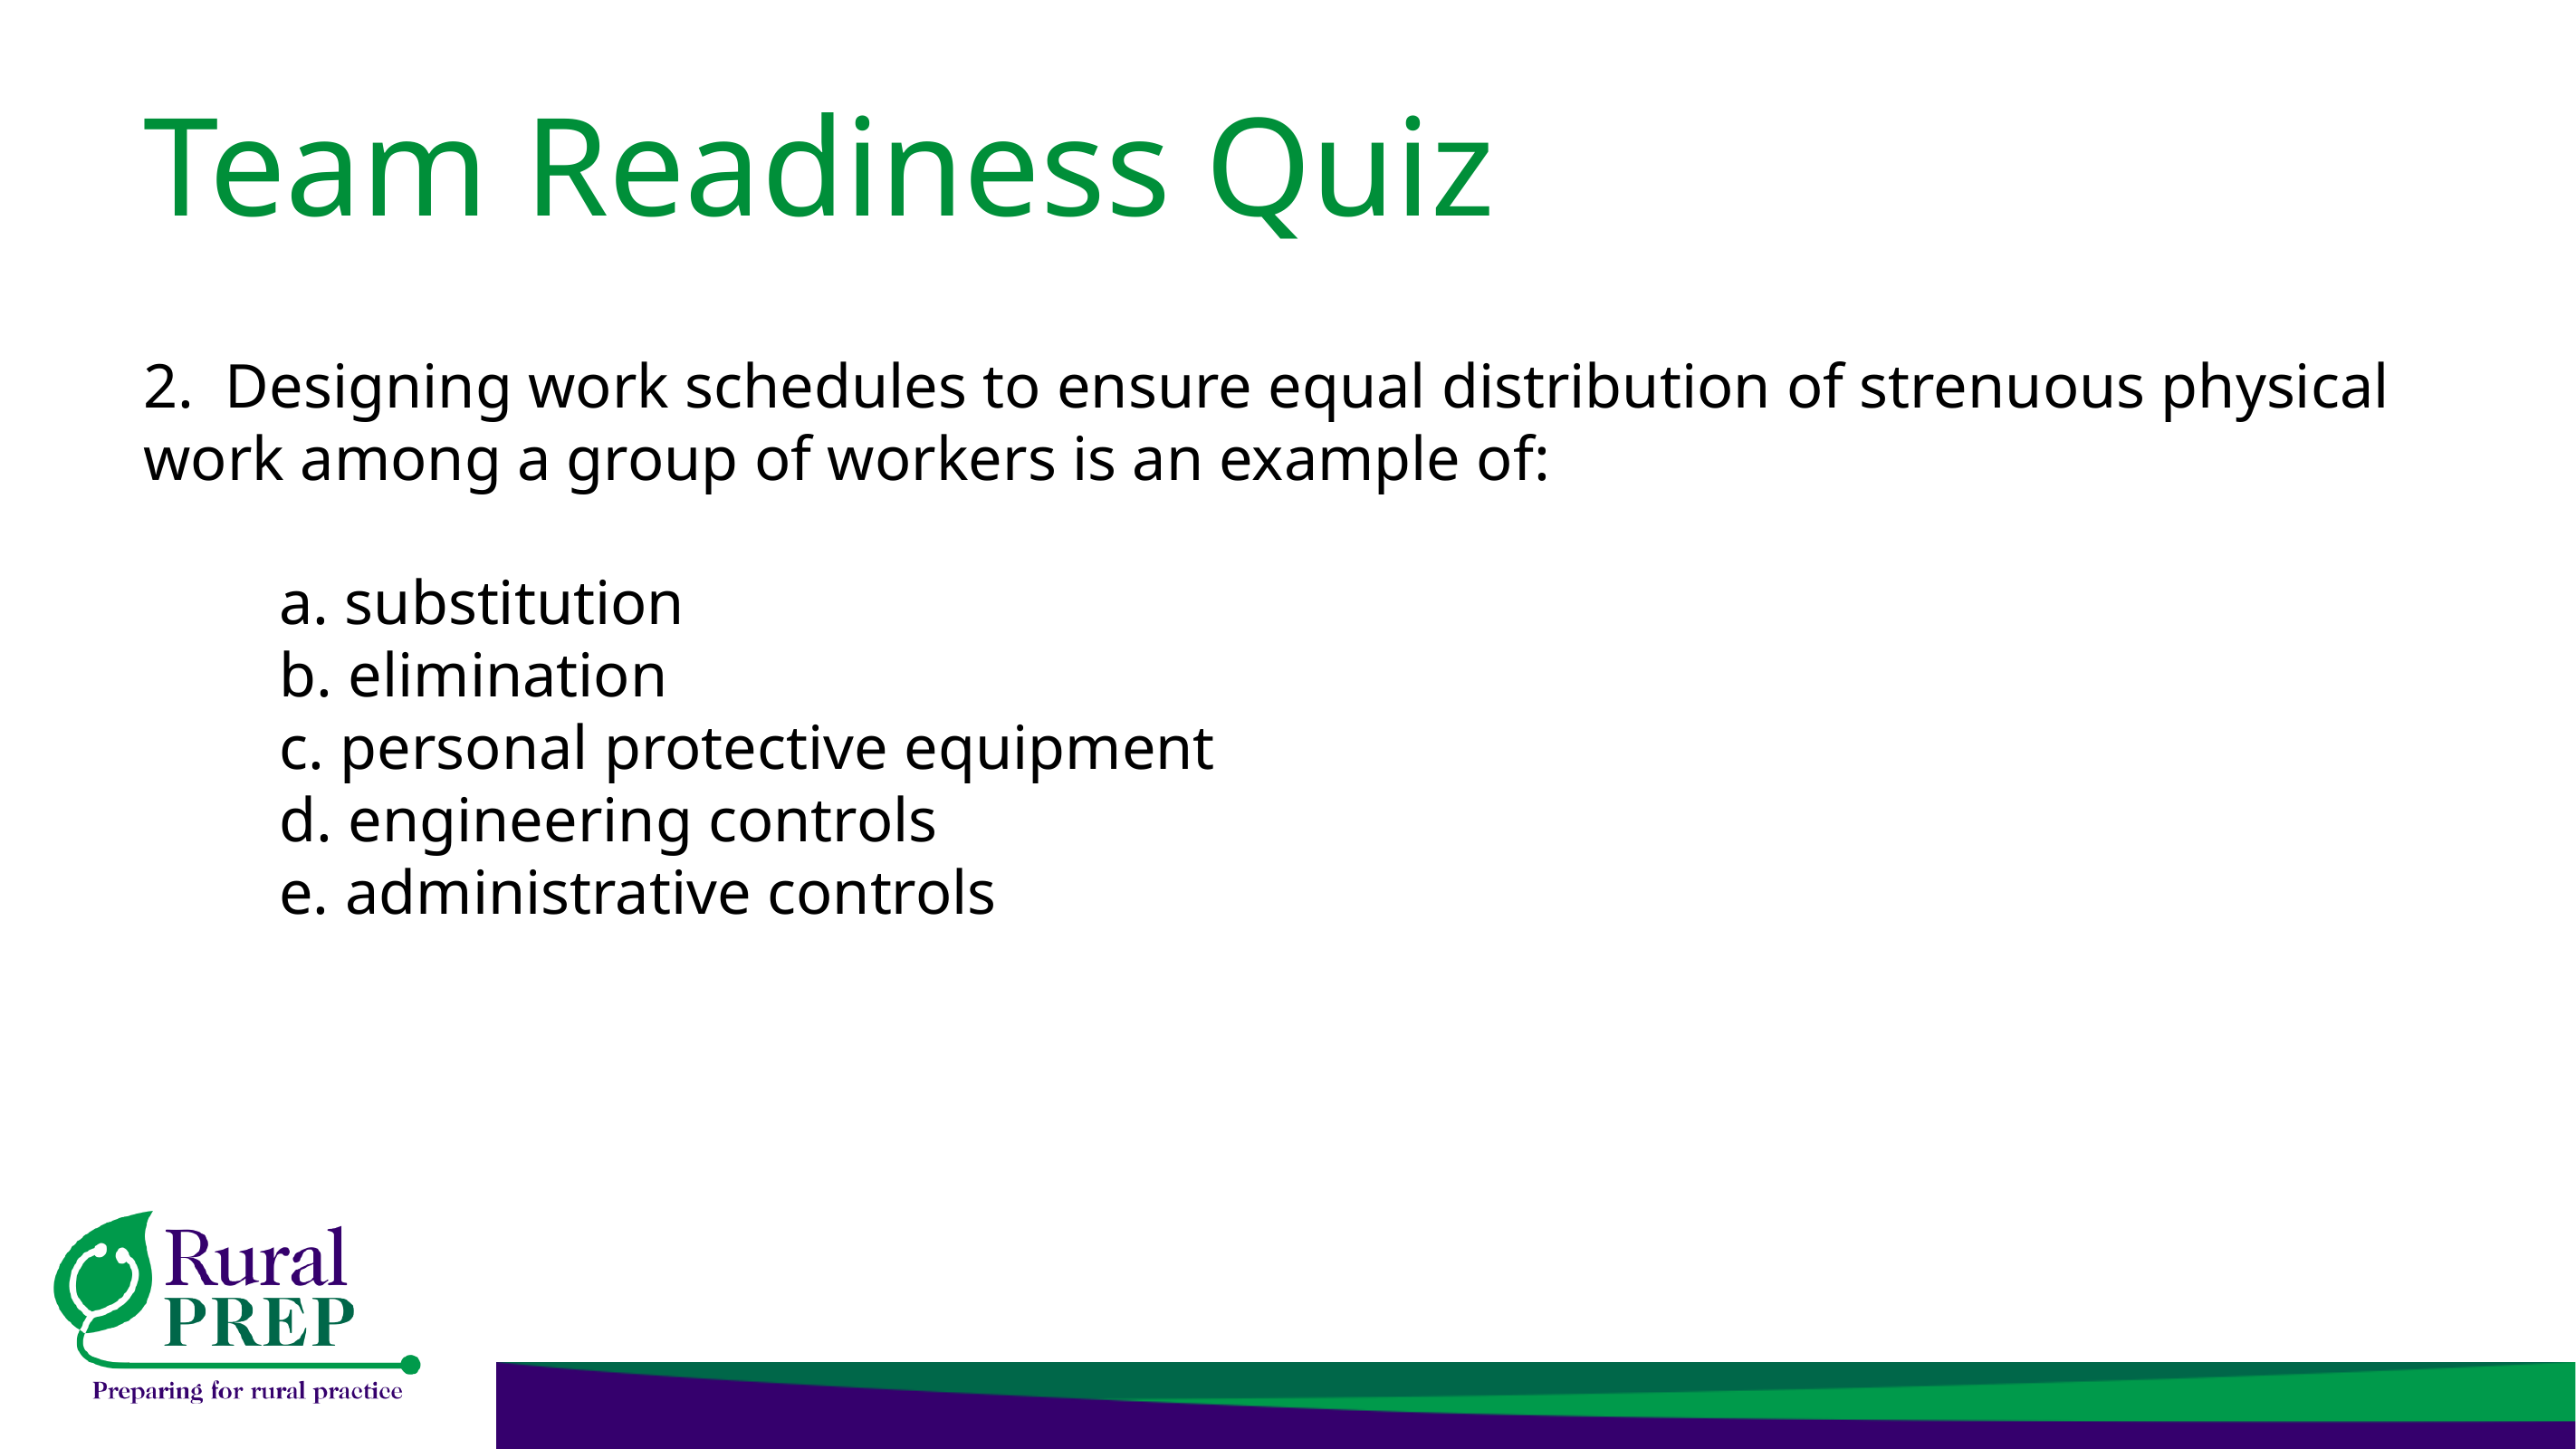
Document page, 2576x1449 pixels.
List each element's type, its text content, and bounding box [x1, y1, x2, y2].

picture [53, 1211, 447, 1404]
title Team Readiness Quiz [136, 81, 2420, 252]
picture [496, 1362, 2576, 1449]
list 2. Designing work schedules to ensure equal distribution of strenuous physical work among a group of workers is an example of: a. substitution b. elimination c. personal protective equipment d. engineering controls e. administrative controls [136, 340, 2420, 1159]
